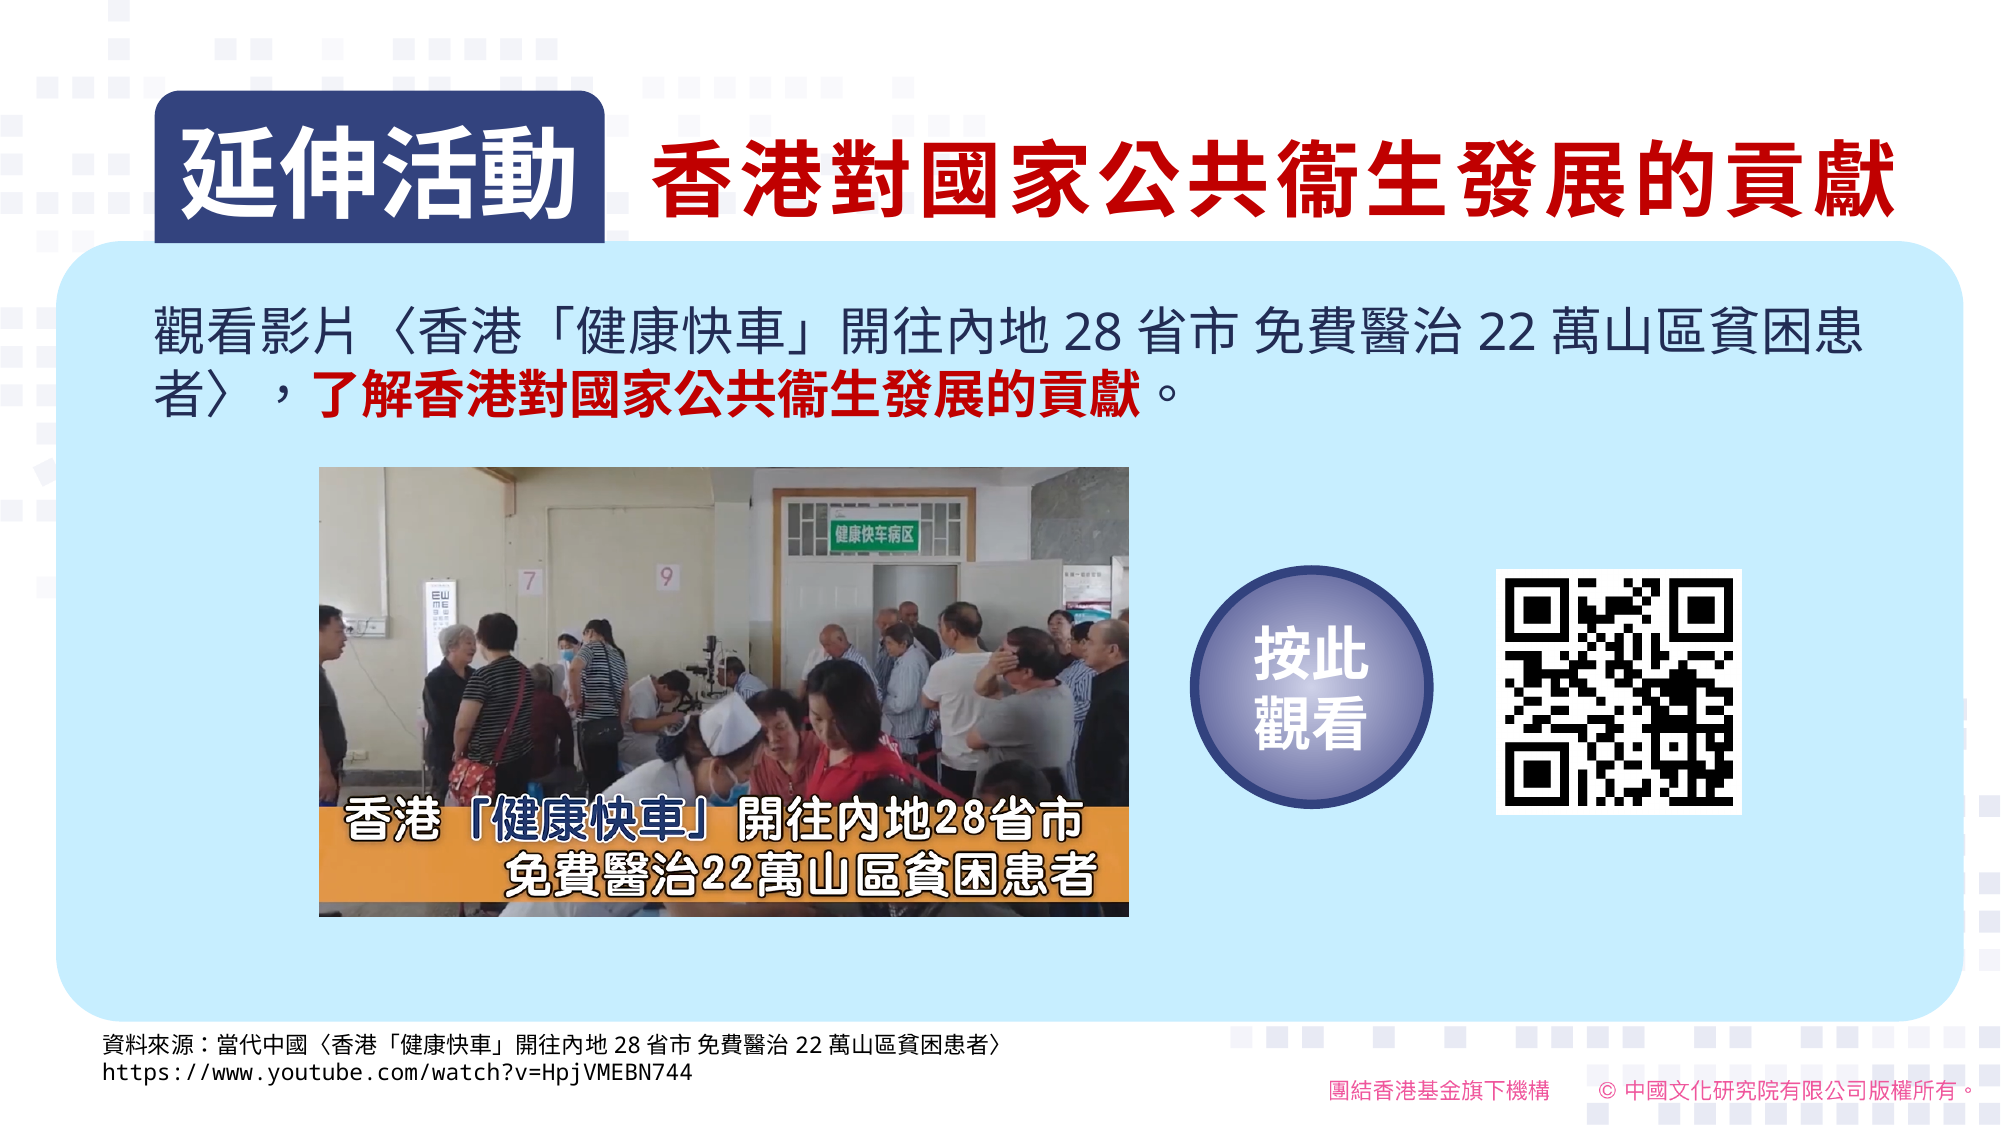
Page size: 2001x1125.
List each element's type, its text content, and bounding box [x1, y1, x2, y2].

title 香港對國家公共衞生發展的貢獻 [635, 119, 1960, 236]
picture [0, 0, 2001, 1125]
text_box [56, 241, 1964, 1022]
text_box 按此觀看 [1194, 569, 1429, 805]
text_box 觀看影片〈香港「健康快車」開往內地28省市 免費醫治22萬山區貧困患者〉，了解香港對國家公共衞生發展的貢獻。 [139, 291, 1881, 431]
text_box 延伸活動 [154, 90, 605, 244]
text_box 資料來源：當代中國〈香港「健康快車」開往內地28省市 免費醫治22萬山區貧困患者〉 https://www.youtube.com/watch?v=HpjVMEBN744 [87, 1023, 1129, 1093]
